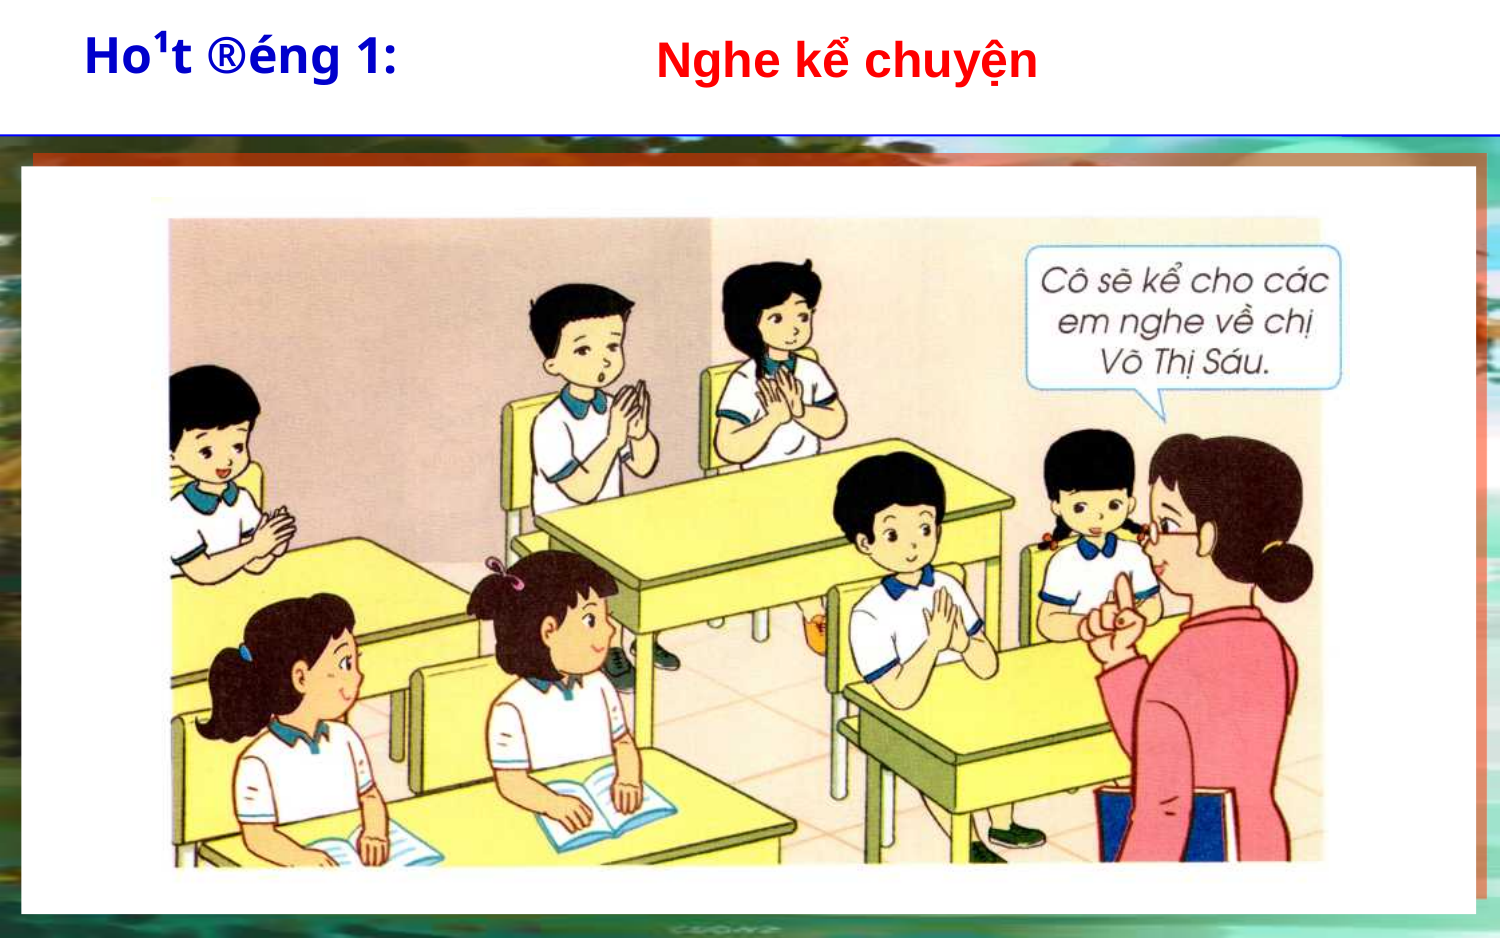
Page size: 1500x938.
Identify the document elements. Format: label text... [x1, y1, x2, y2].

text_box Ho¹t ®éng 1: [68, 16, 548, 91]
picture [0, 135, 1500, 938]
text_box Nghe kể chuyện [644, 21, 1052, 94]
